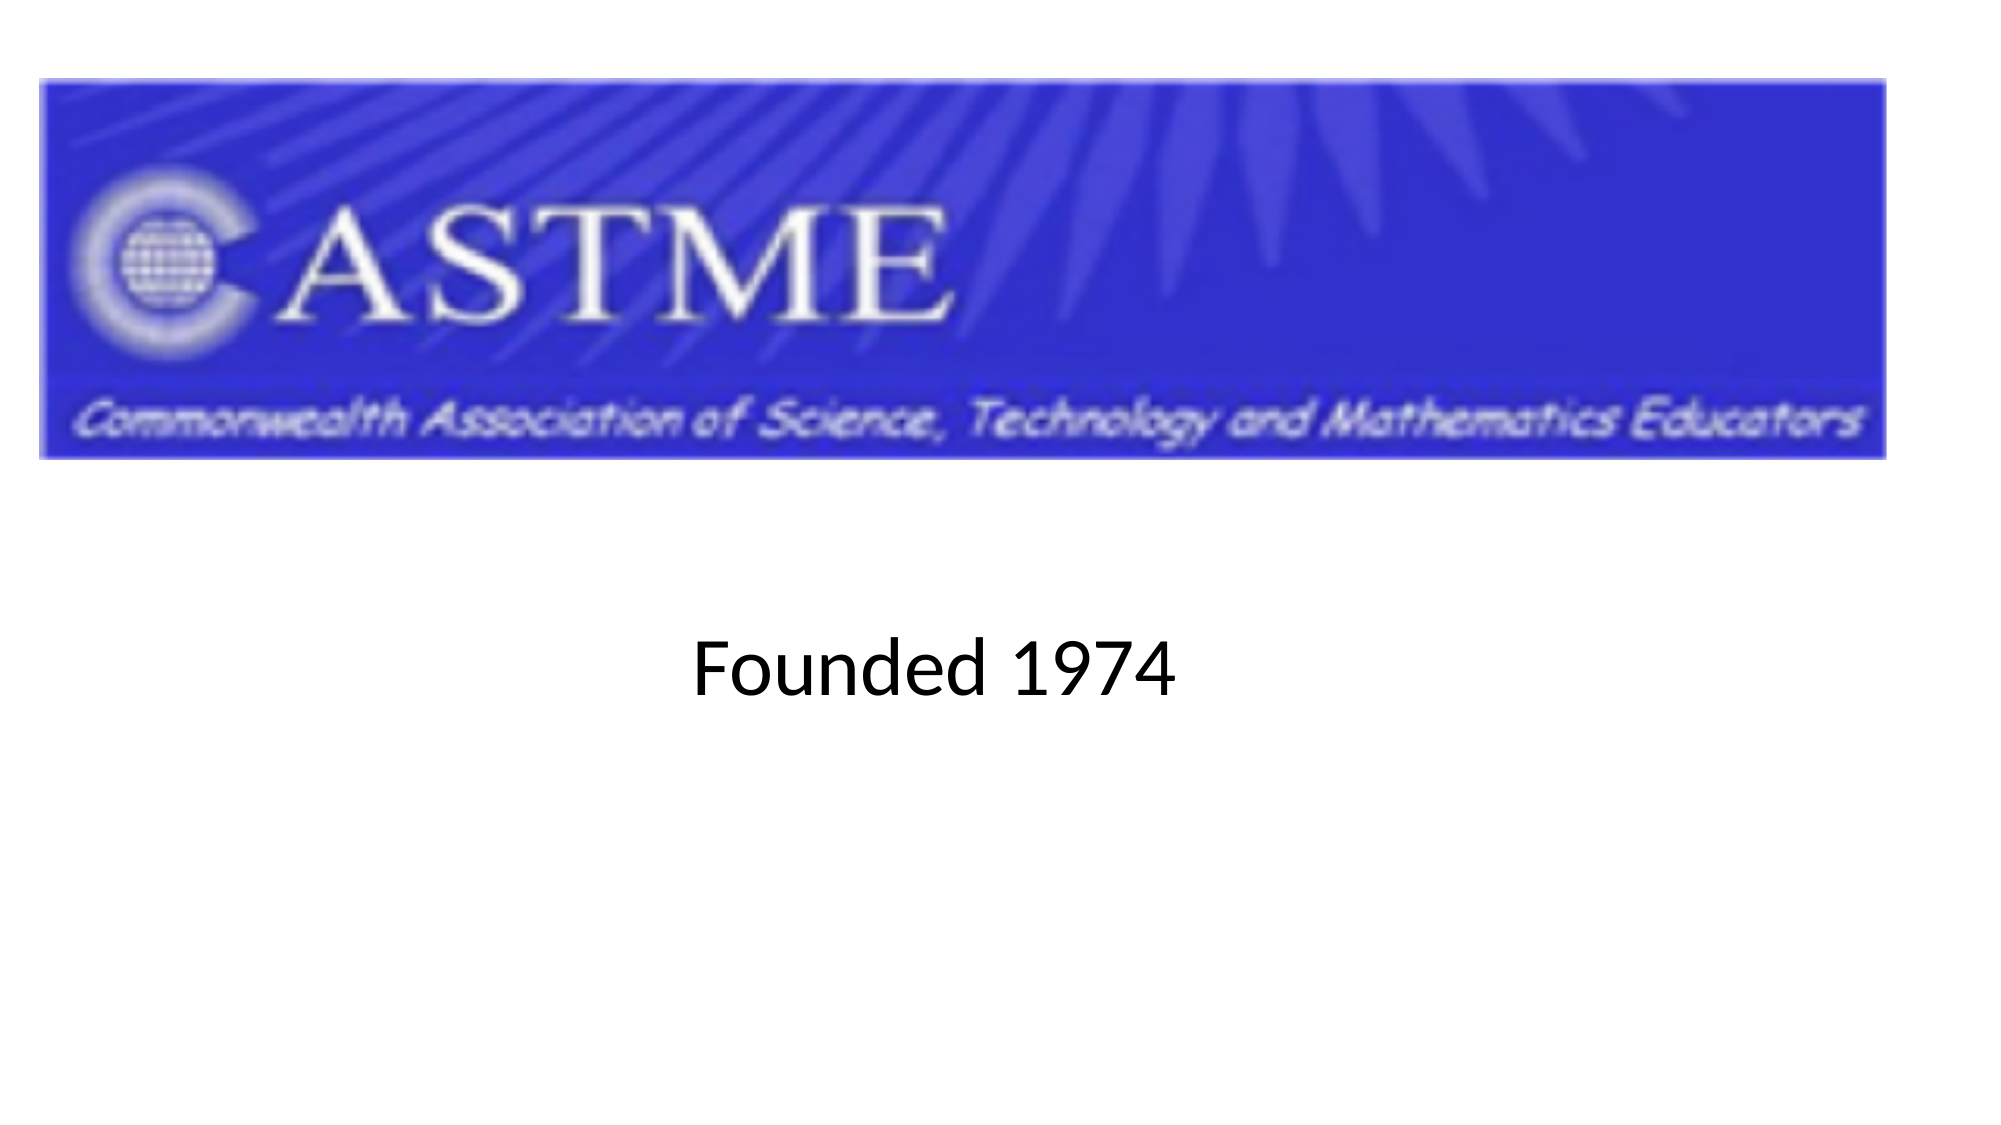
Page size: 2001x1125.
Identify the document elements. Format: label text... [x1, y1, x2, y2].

text_box Founded 1974 [677, 605, 1426, 720]
picture [39, 78, 1887, 460]
